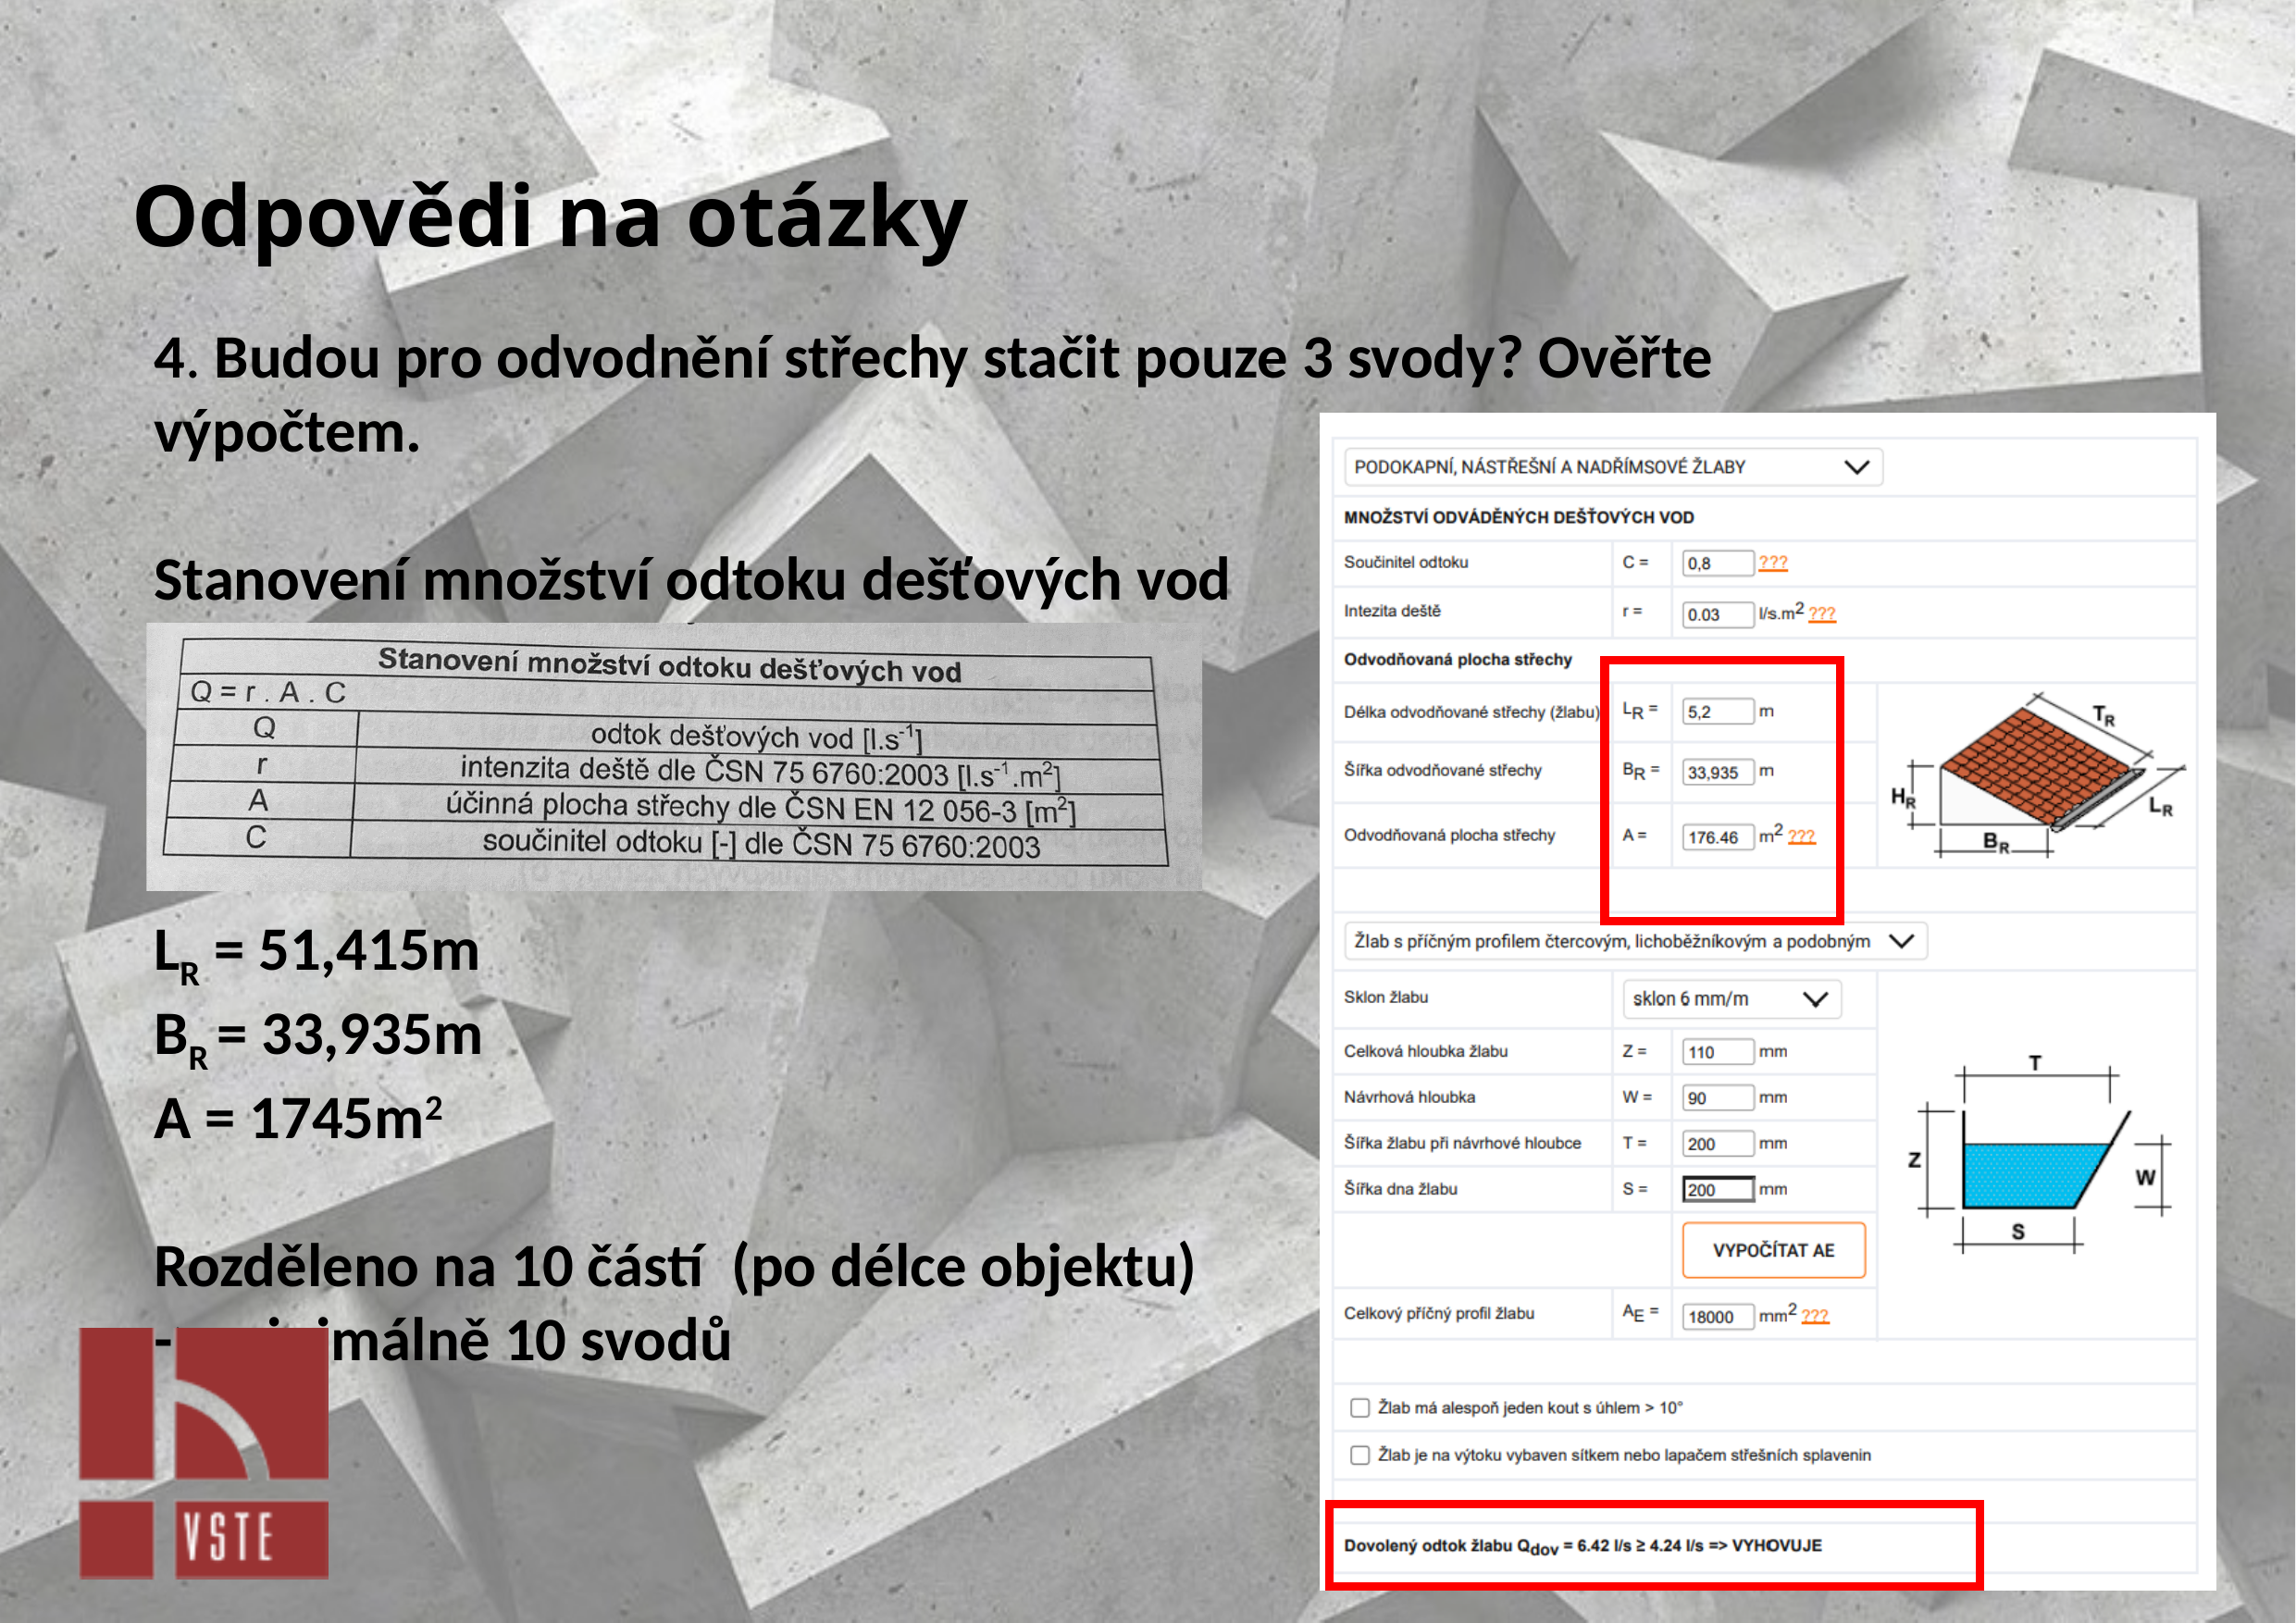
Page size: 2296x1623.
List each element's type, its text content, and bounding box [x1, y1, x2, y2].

picture [77, 1328, 329, 1580]
picture [1320, 413, 2216, 1592]
picture [146, 229, 1203, 1285]
title Odpovědi na otázky [118, 93, 2098, 344]
text_box 4. Budou pro odvodnění střechy stačit pouze 3 svody? Ověřte výpočtem. Stanovení množství odtoku dešťových vod LR = 51,415m BR = 33,935m A = 1745m2 Rozděleno na 10 částí (po délce objektu) -> minimálně 10 svodů [140, 309, 1980, 1623]
